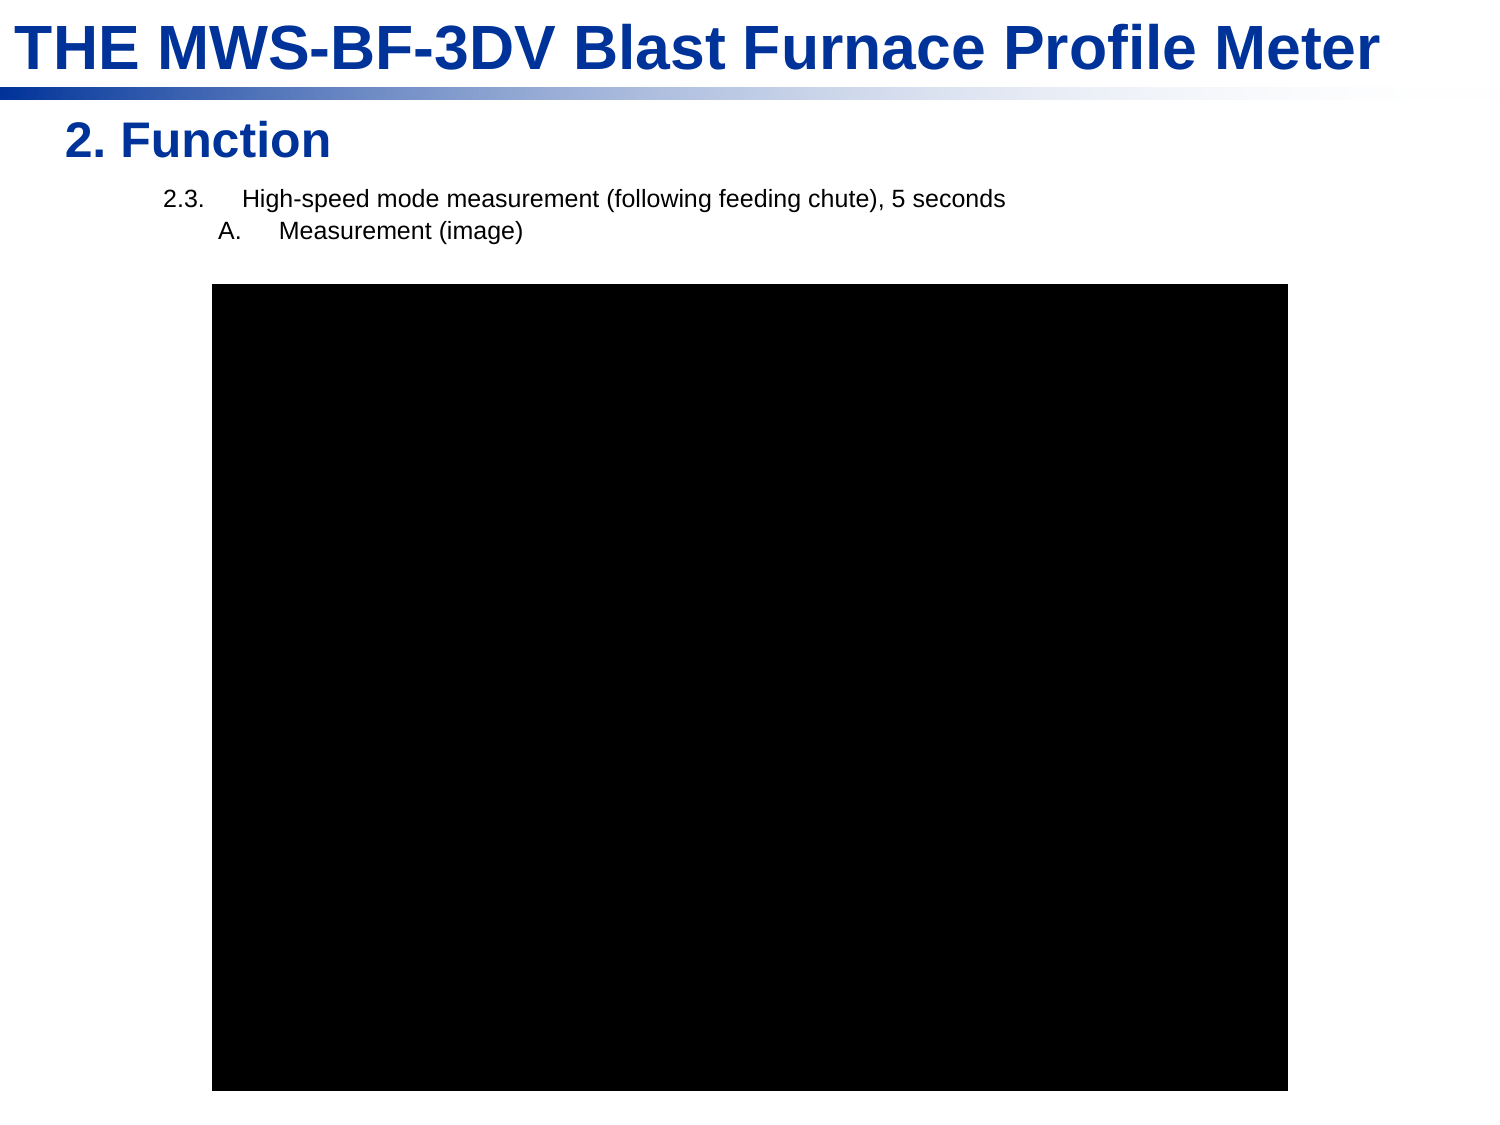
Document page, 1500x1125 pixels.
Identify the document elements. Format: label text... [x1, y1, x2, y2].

text_box A. Measurement (image) [203, 207, 539, 252]
text_box [0, 87, 1500, 100]
text_box 2.3. High-speed mode measurement (following feeding chute), 5 seconds [148, 174, 1023, 220]
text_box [211, 283, 1289, 1093]
text_box THE MWS-BF-3DV Blast Furnace Profile Meter [0, 0, 1500, 75]
text_box 2. Function [50, 100, 1425, 175]
